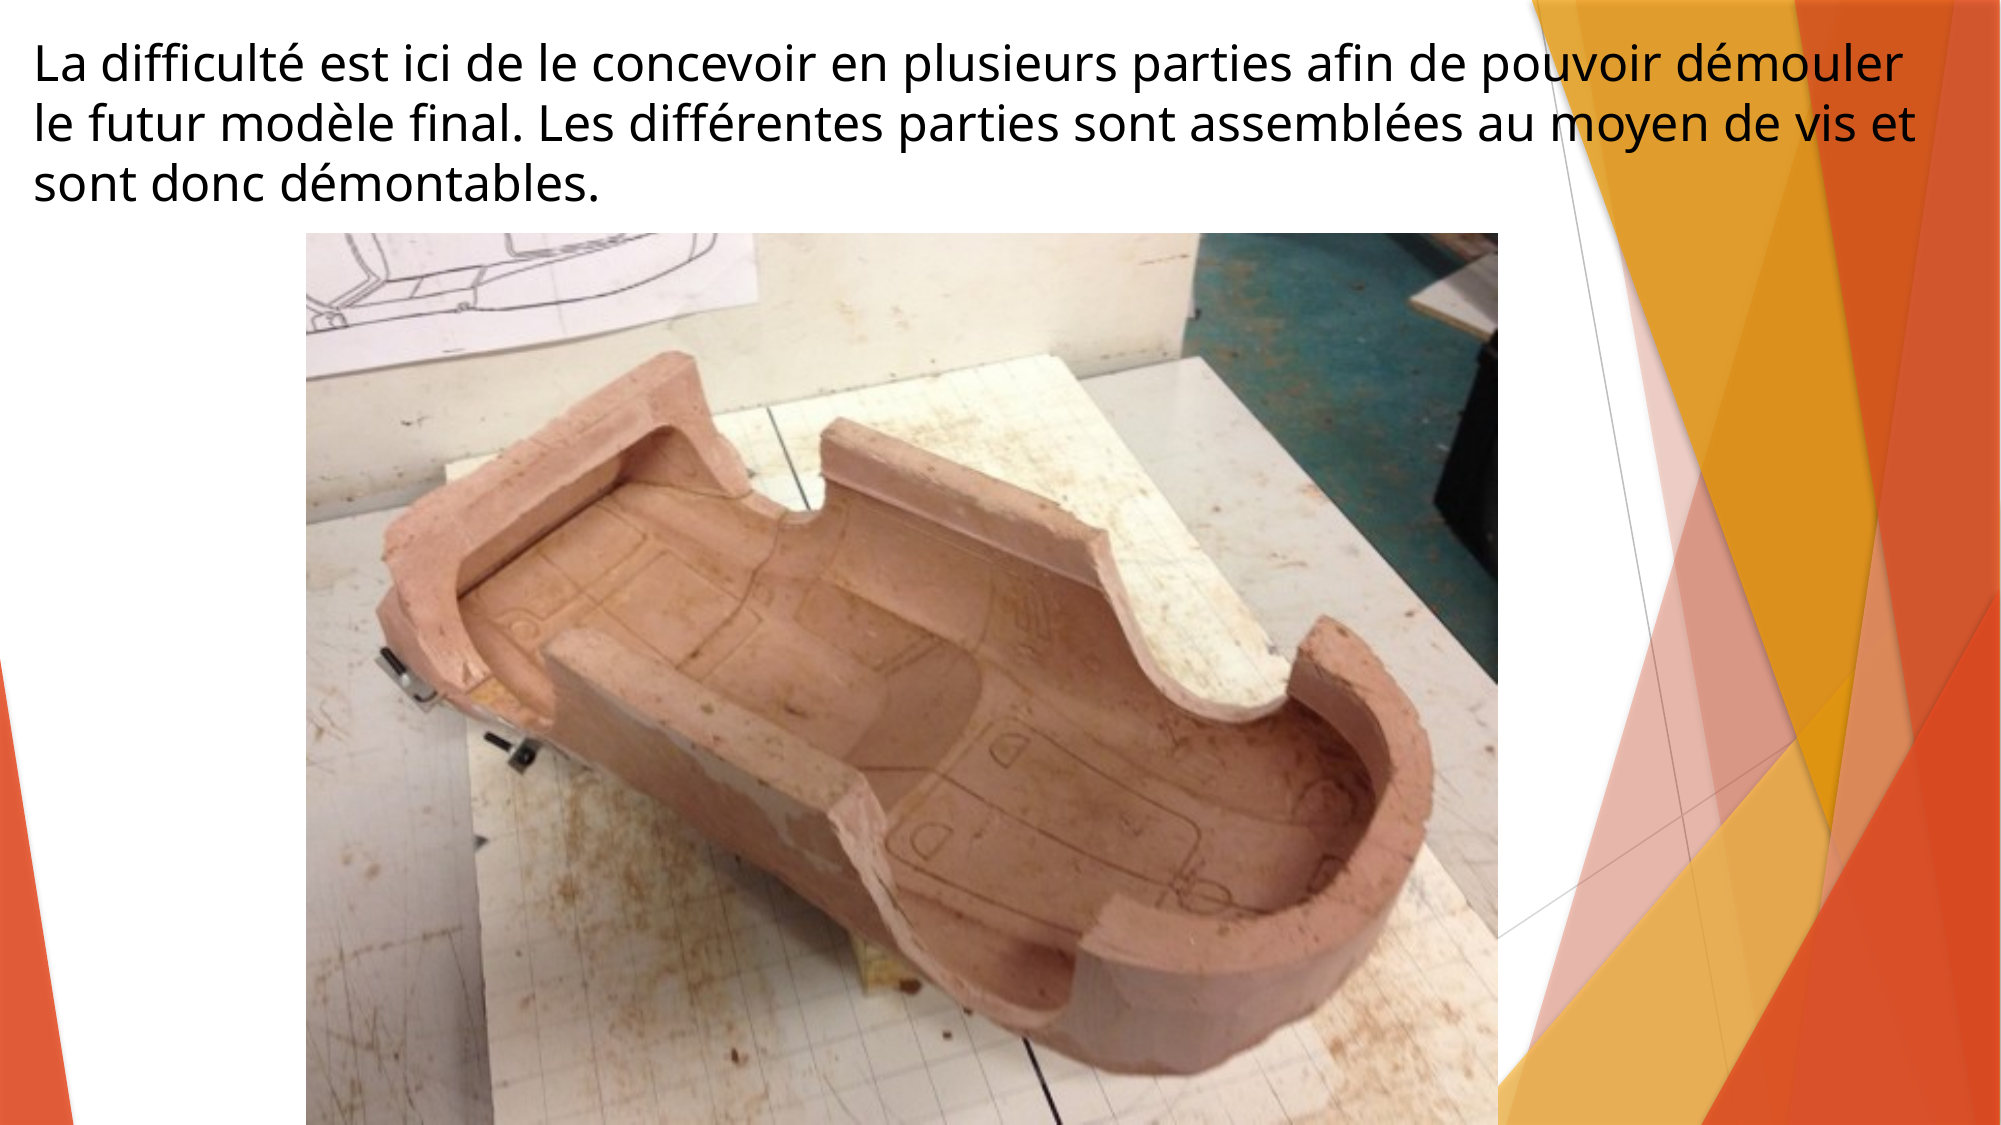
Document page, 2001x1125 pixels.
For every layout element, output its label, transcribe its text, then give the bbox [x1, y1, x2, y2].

title La difficulté est ici de le concevoir en plusieurs parties afin de pouvoir démouler le futur modèle final. Les différentes parties sont assemblées au moyen de vis et sont donc démontables. [19, 23, 1964, 227]
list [306, 233, 1498, 1125]
